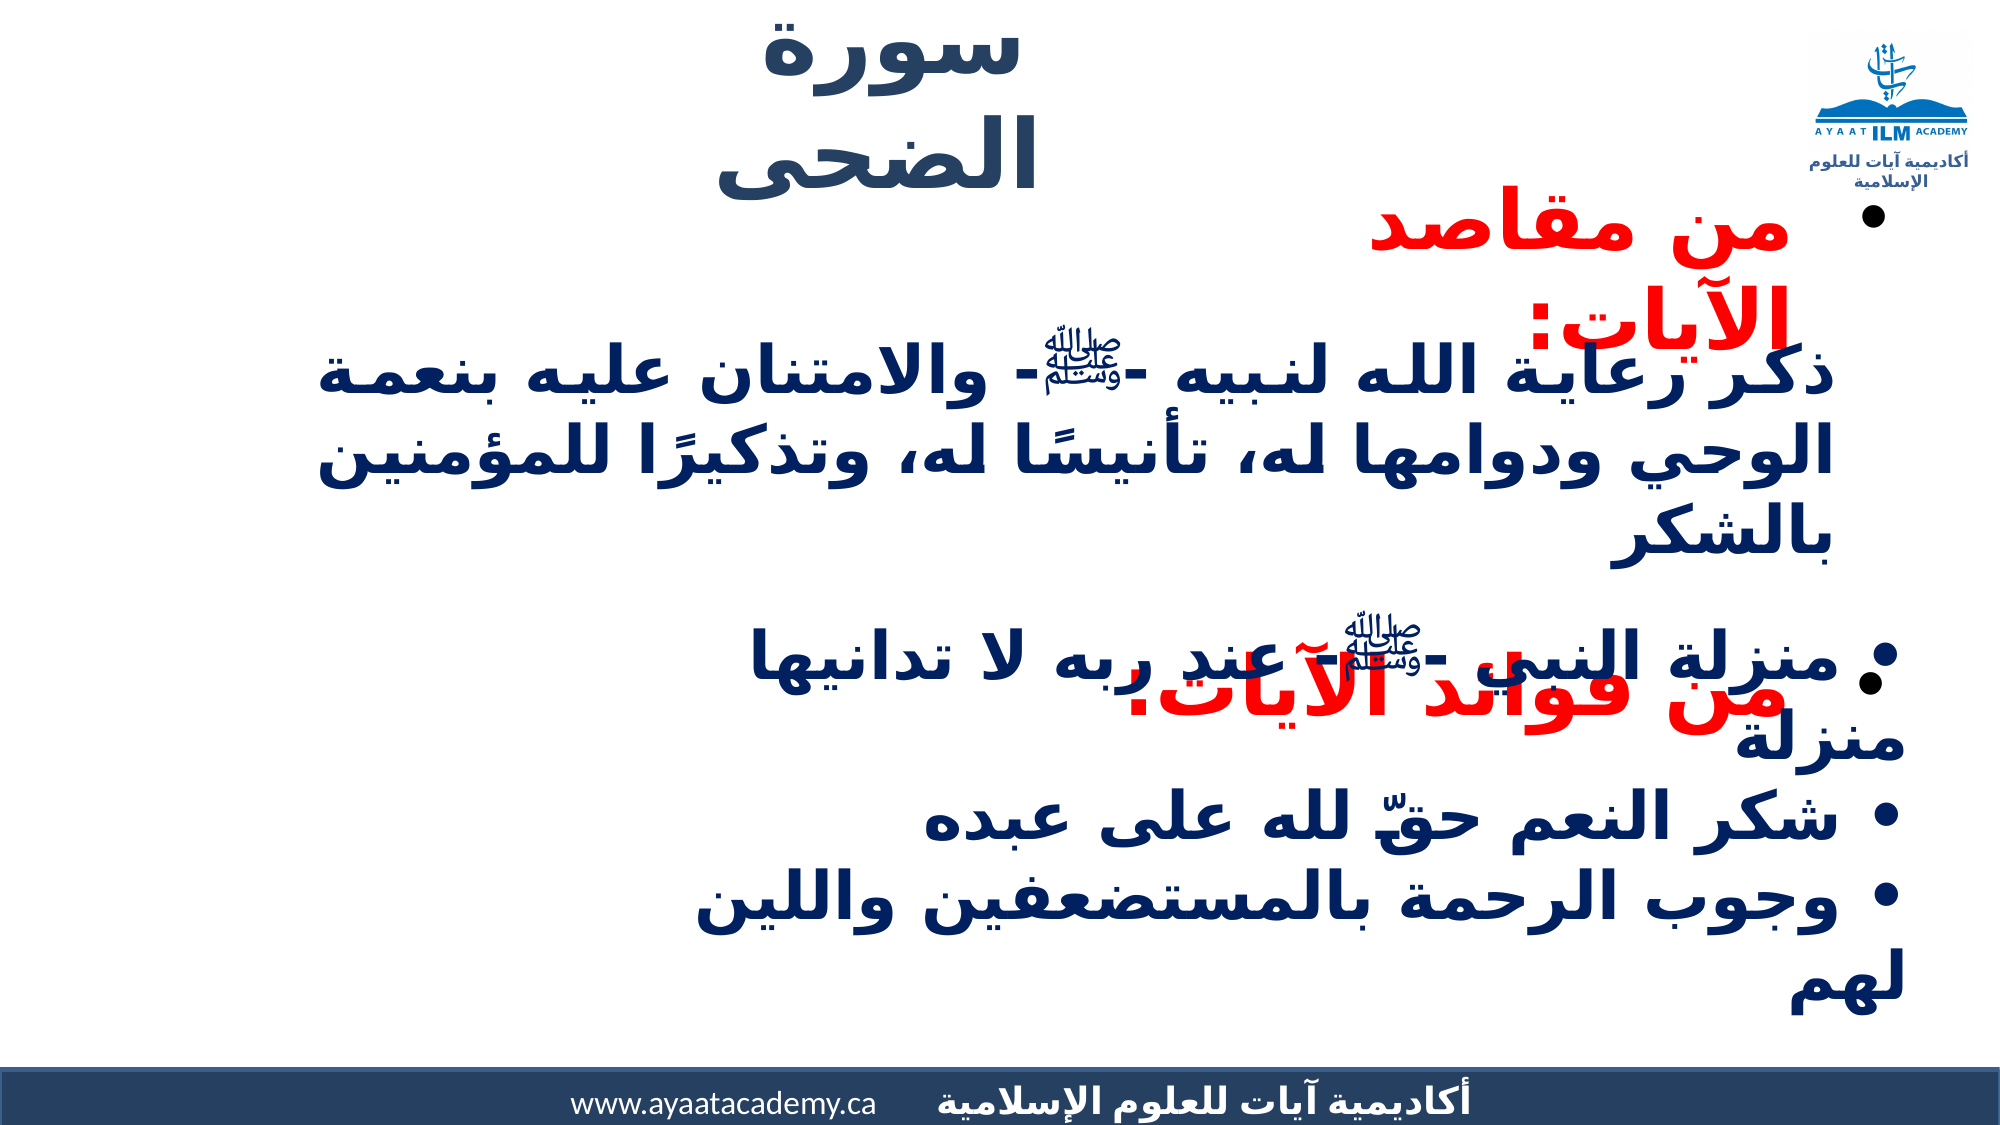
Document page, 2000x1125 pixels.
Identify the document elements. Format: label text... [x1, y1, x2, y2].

text_box من فوائد الآيات: [1100, 618, 1901, 727]
text_box من مقاصد الآيات: [1076, 258, 1904, 374]
text_box • منزلة النبي -ﷺ- عند ربه لا تدانيها منزلة • شكر النعم حقّ لله على عبده • وجوب الرحمة بالمستضعفين واللين لهم [627, 727, 1924, 1021]
text_box أكاديمية آيات للعلوم الإسلامية [1789, 143, 1989, 199]
picture [1808, 30, 1973, 150]
text_box أكاديمية آيات للعلوم الإسلامية www.ayaatacademy.ca [0, 1067, 2000, 1125]
text_box ذكر رعاية الله لنبيه -ﷺ- والامتنان عليه بنعمة الوحي ودوامها له، تأنيسًا له، وتذكيرًا للمؤمنين بالشكر [301, 392, 1852, 575]
text_box سورة الضحى [591, 78, 1164, 216]
